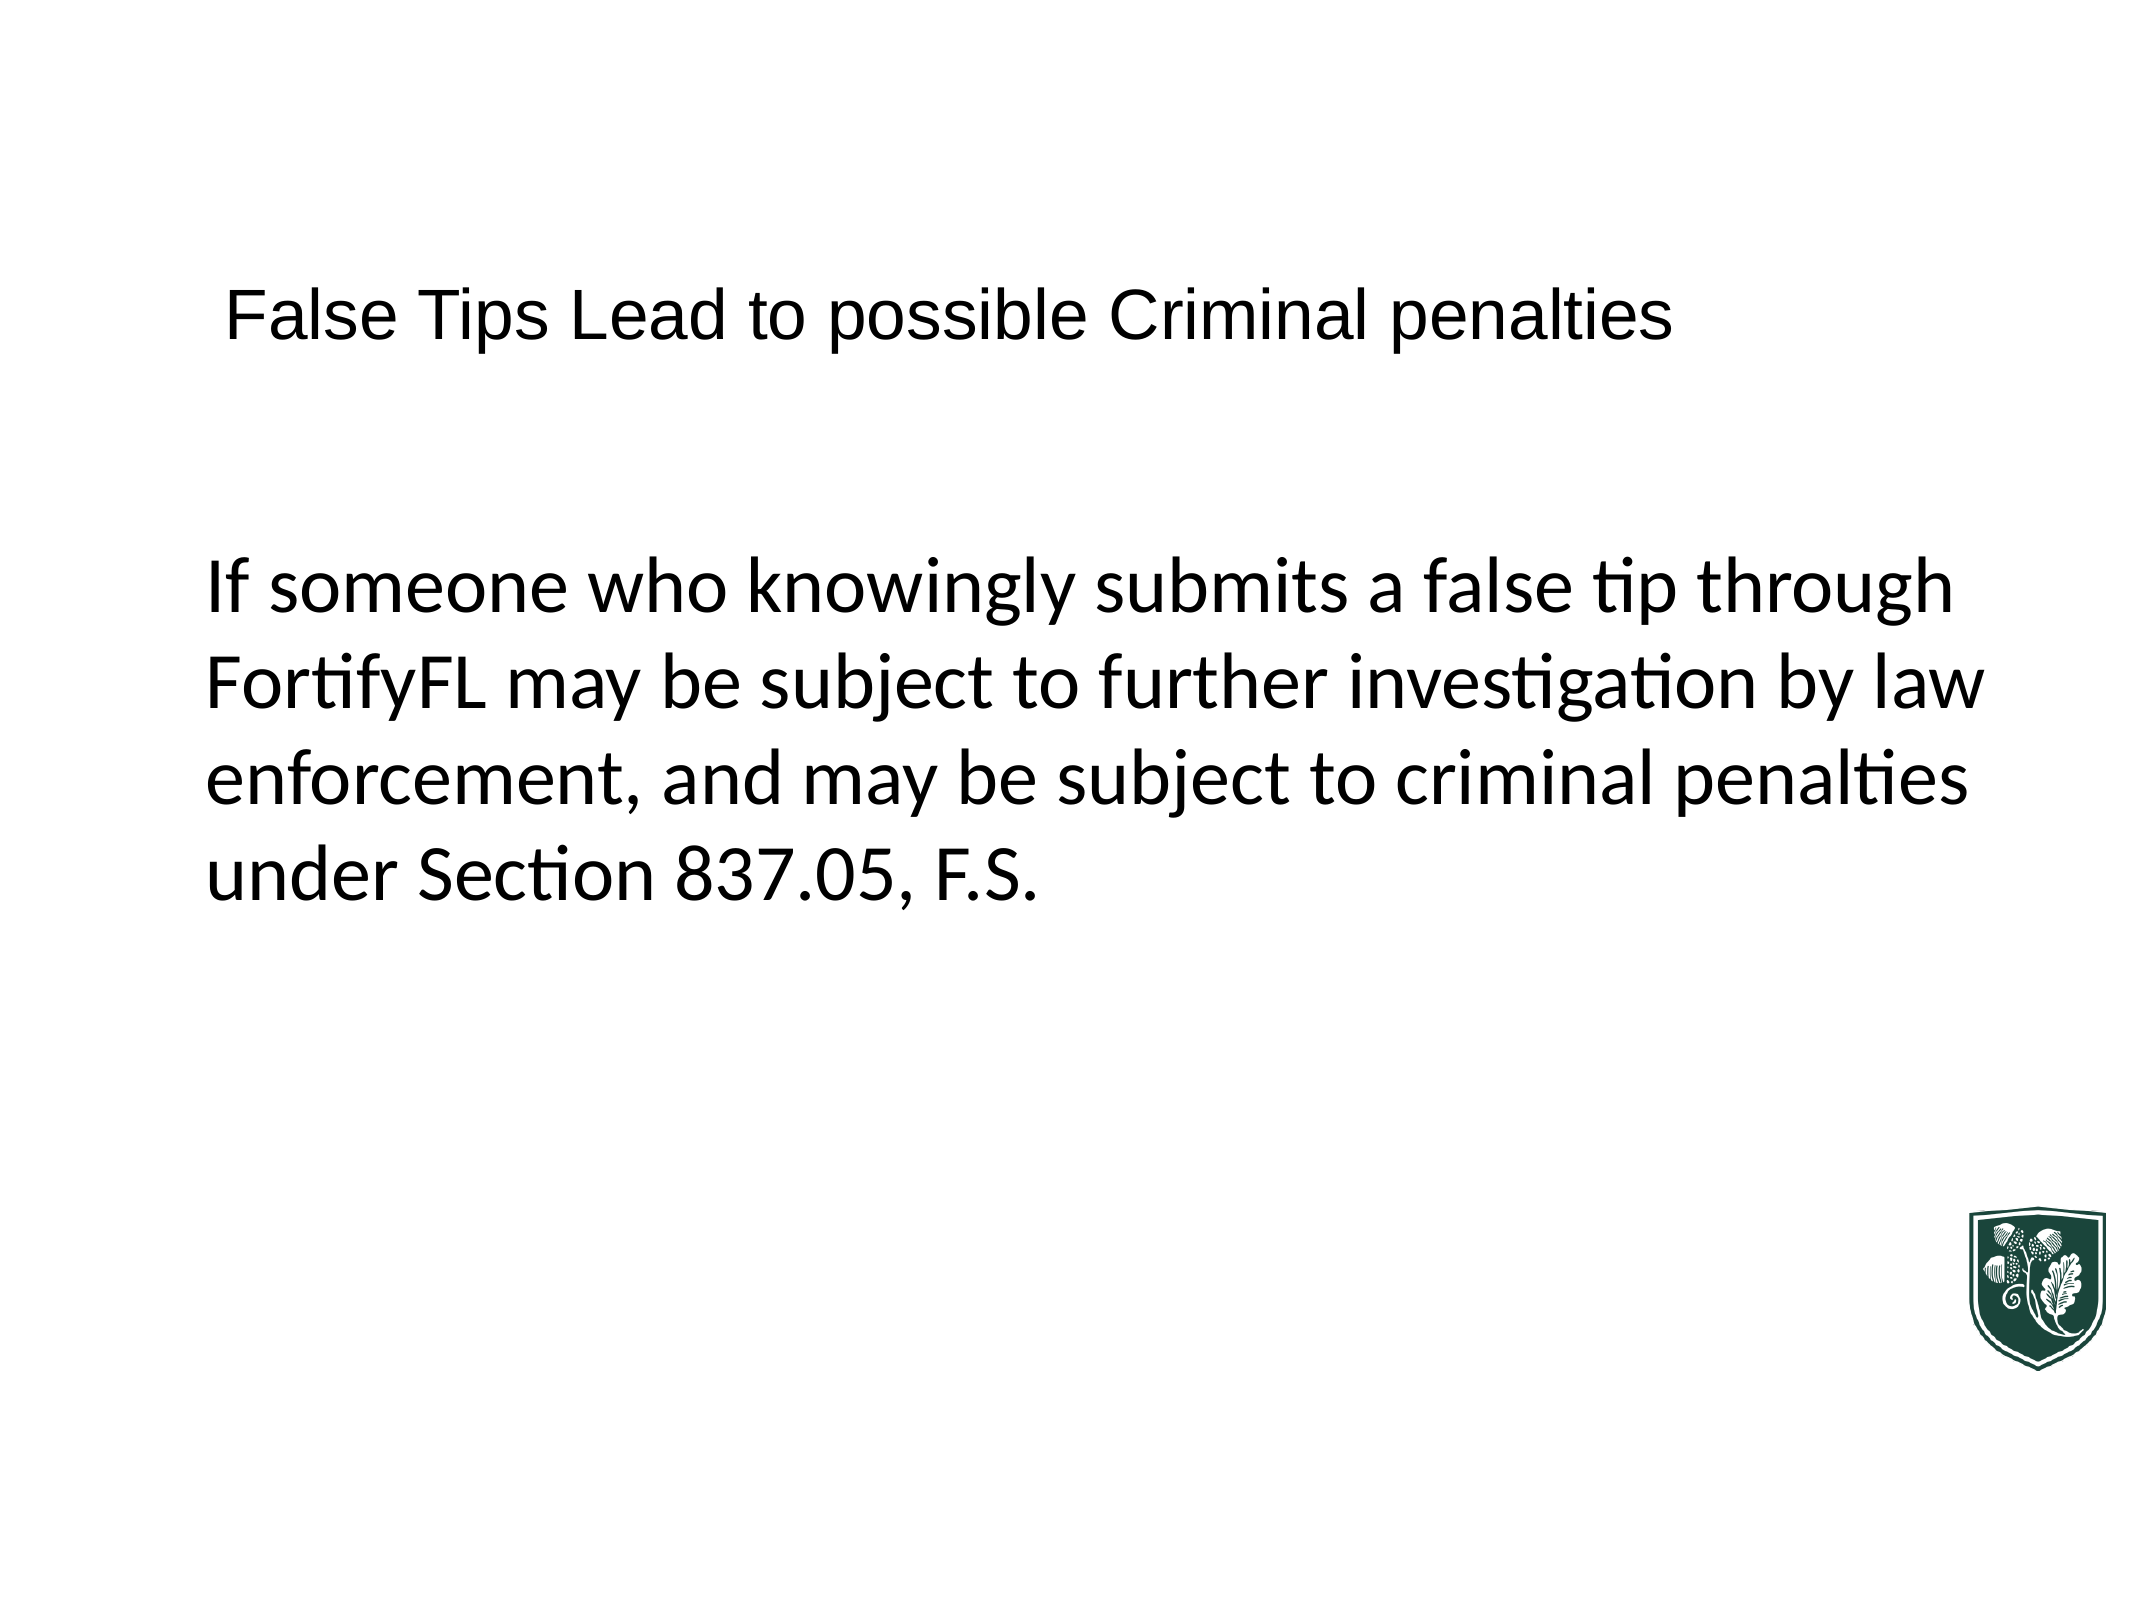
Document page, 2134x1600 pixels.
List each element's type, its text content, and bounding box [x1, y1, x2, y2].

text_box If someone who knowingly submits a false tip through FortifyFL may be subject to further investigation by law enforcement, and may be subject to criminal penalties under Section 837.05, F.S. [191, 525, 2006, 978]
text_box False Tips Lead to possible Criminal penalties [209, 261, 2058, 362]
picture [1968, 1205, 2106, 1371]
